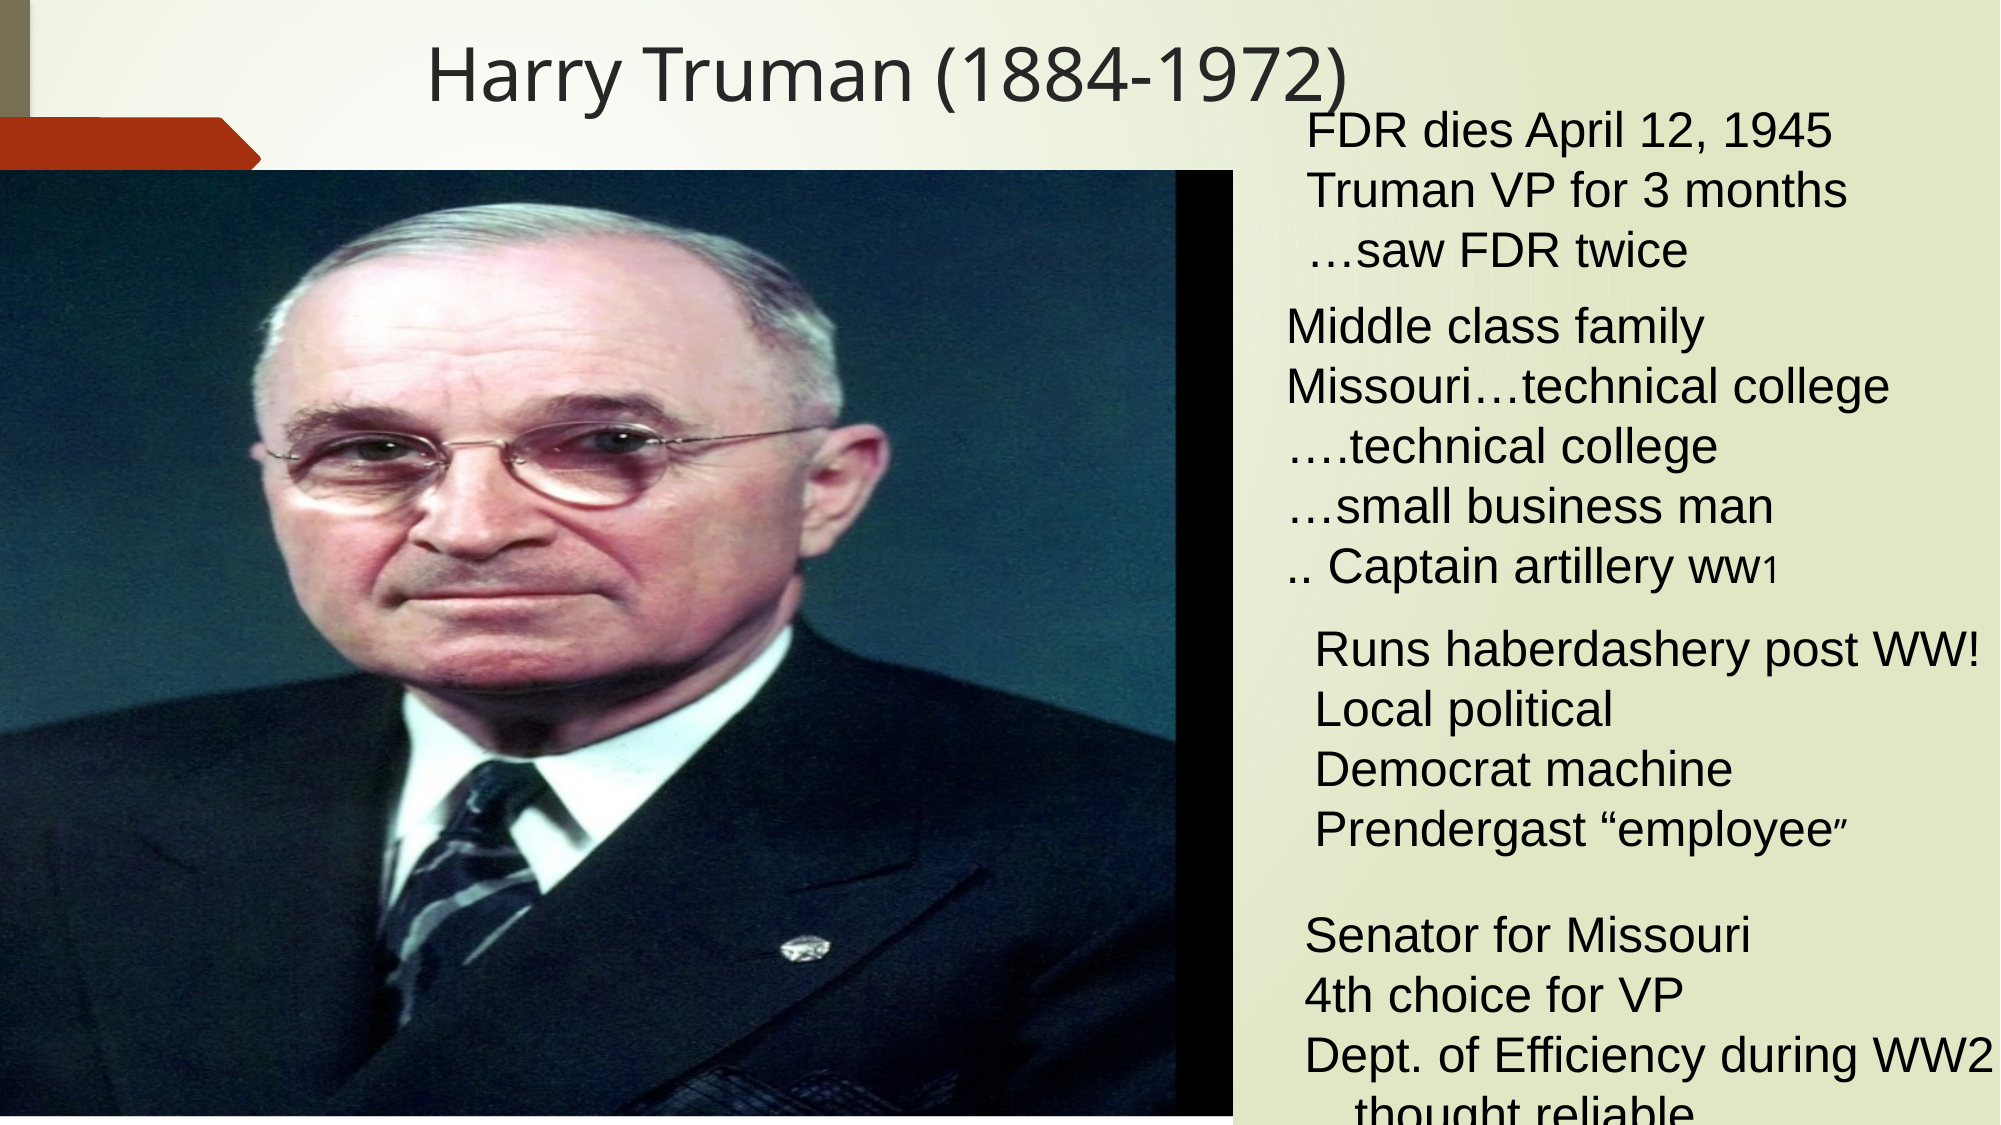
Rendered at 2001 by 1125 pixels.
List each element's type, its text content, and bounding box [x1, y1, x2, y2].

title Harry Truman (1884-1972) [156, 18, 1619, 152]
text_box Runs haberdashery post WW! Local political Democrat machine Prendergast “employee” [1299, 609, 1997, 865]
picture [0, 170, 1233, 1125]
text_box Middle class family Missouri…technical college ….technical college …small business man .. Captain artillery ww1 [1271, 286, 1906, 646]
text_box FDR dies April 12, 1945 Truman VP for 3 months …saw FDR twice [1291, 89, 1864, 285]
text_box Senator for Missouri 4th choice for VP Dept. of Efficiency during WW2 …thought reliable [1289, 894, 2000, 1125]
